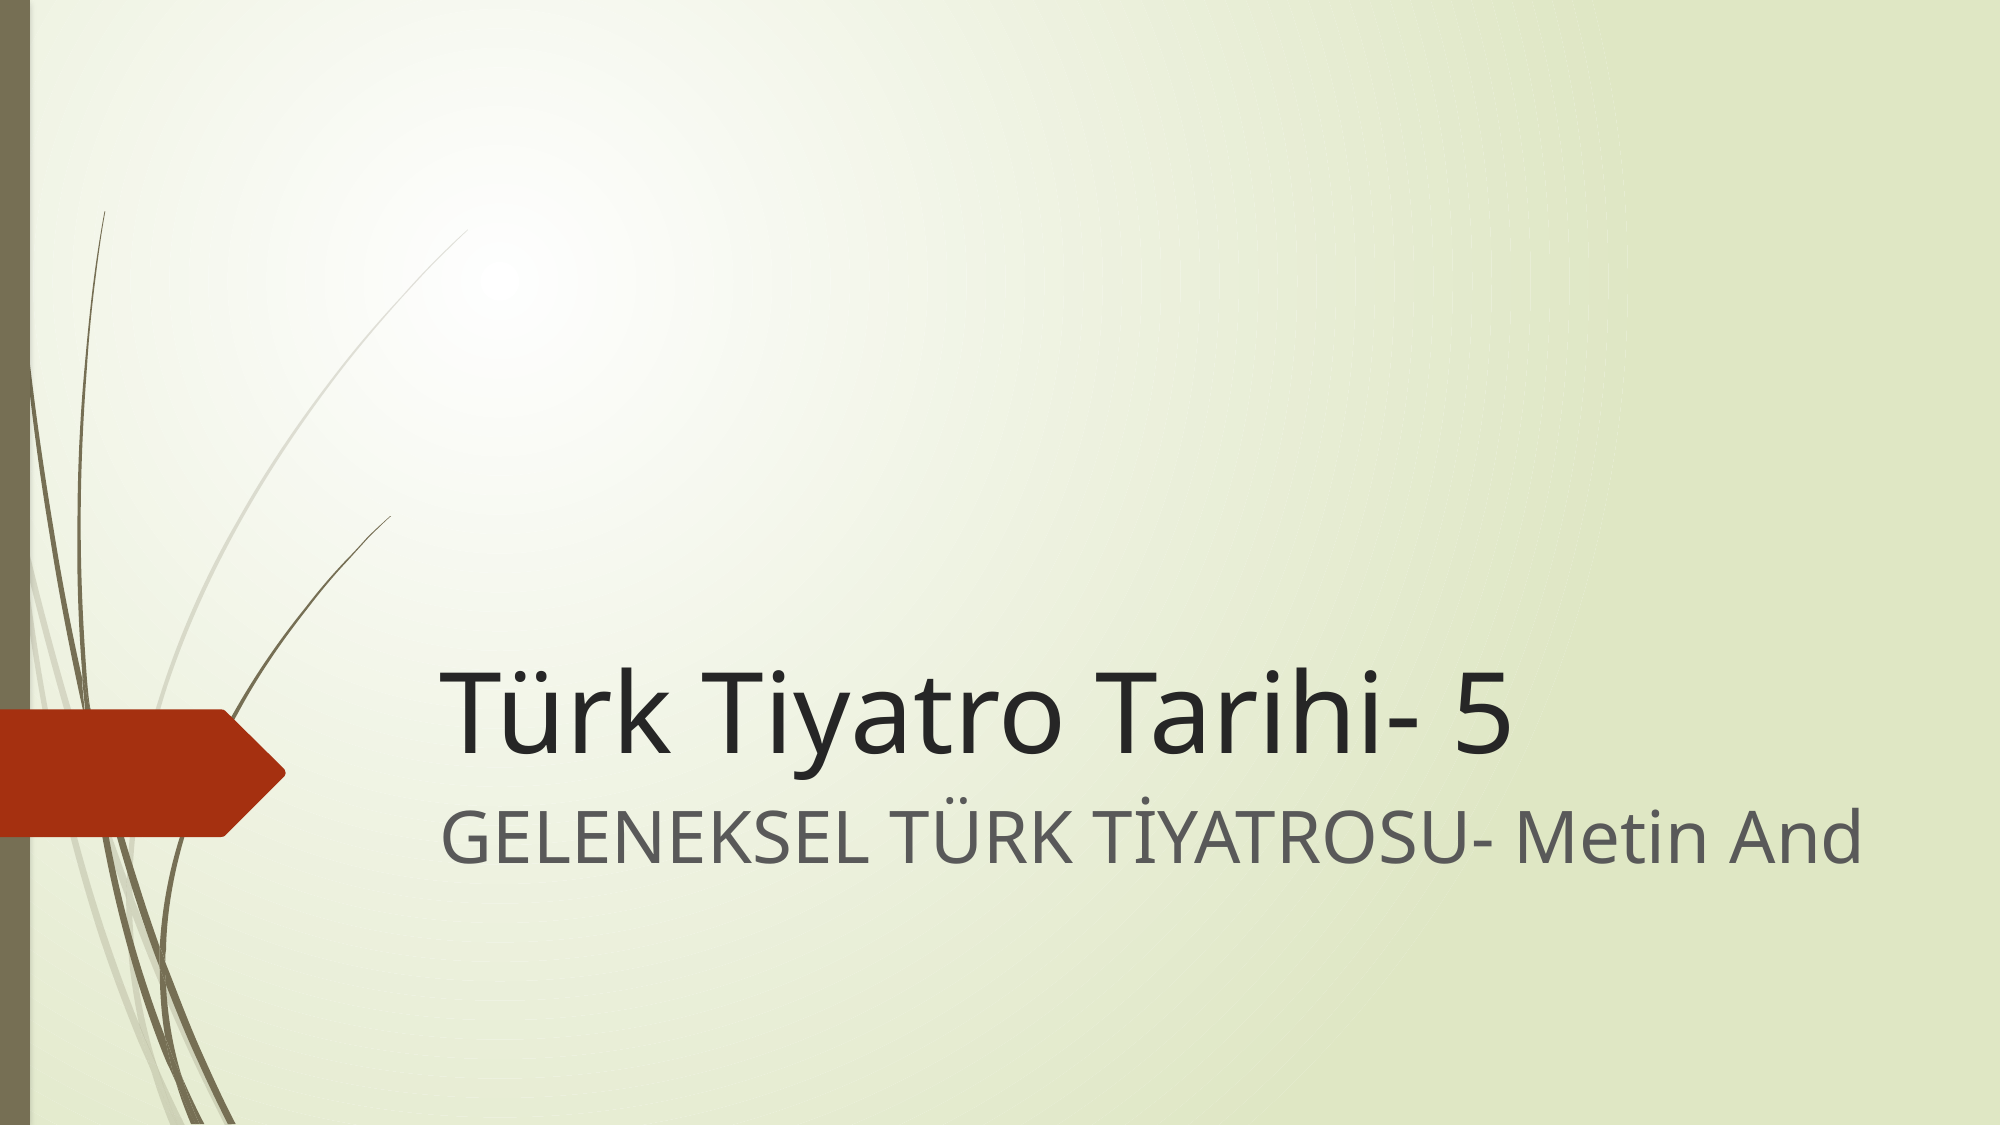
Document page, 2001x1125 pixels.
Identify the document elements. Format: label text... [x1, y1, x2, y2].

subtitle GELENEKSEL TÜRK TİYATROSU- Metin And [424, 783, 1888, 969]
title Türk Tiyatro Tarihi- 5 [424, 412, 1888, 783]
